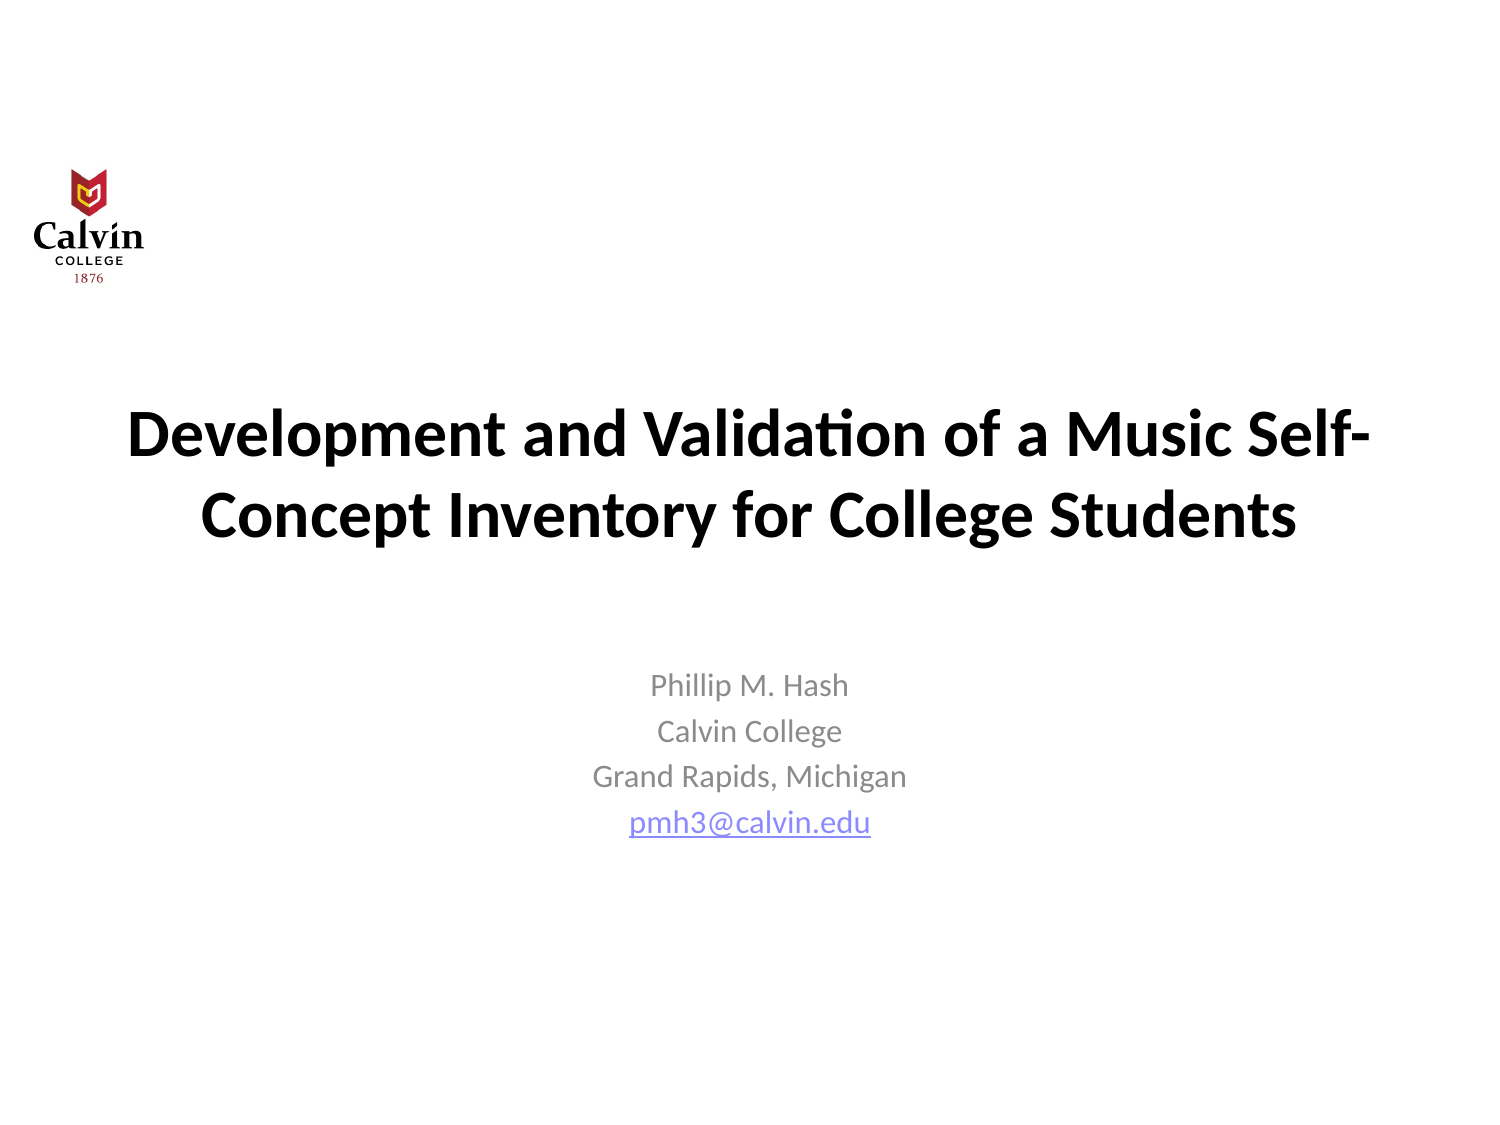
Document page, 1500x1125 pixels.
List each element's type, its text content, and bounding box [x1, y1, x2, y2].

title Development and Validation of a Music Self-Concept Inventory for College Students [112, 349, 1388, 591]
subtitle Phillip M. Hash Calvin College Grand Rapids, Michigan pmh3@calvin.edu [187, 656, 1313, 852]
picture [0, 140, 175, 315]
